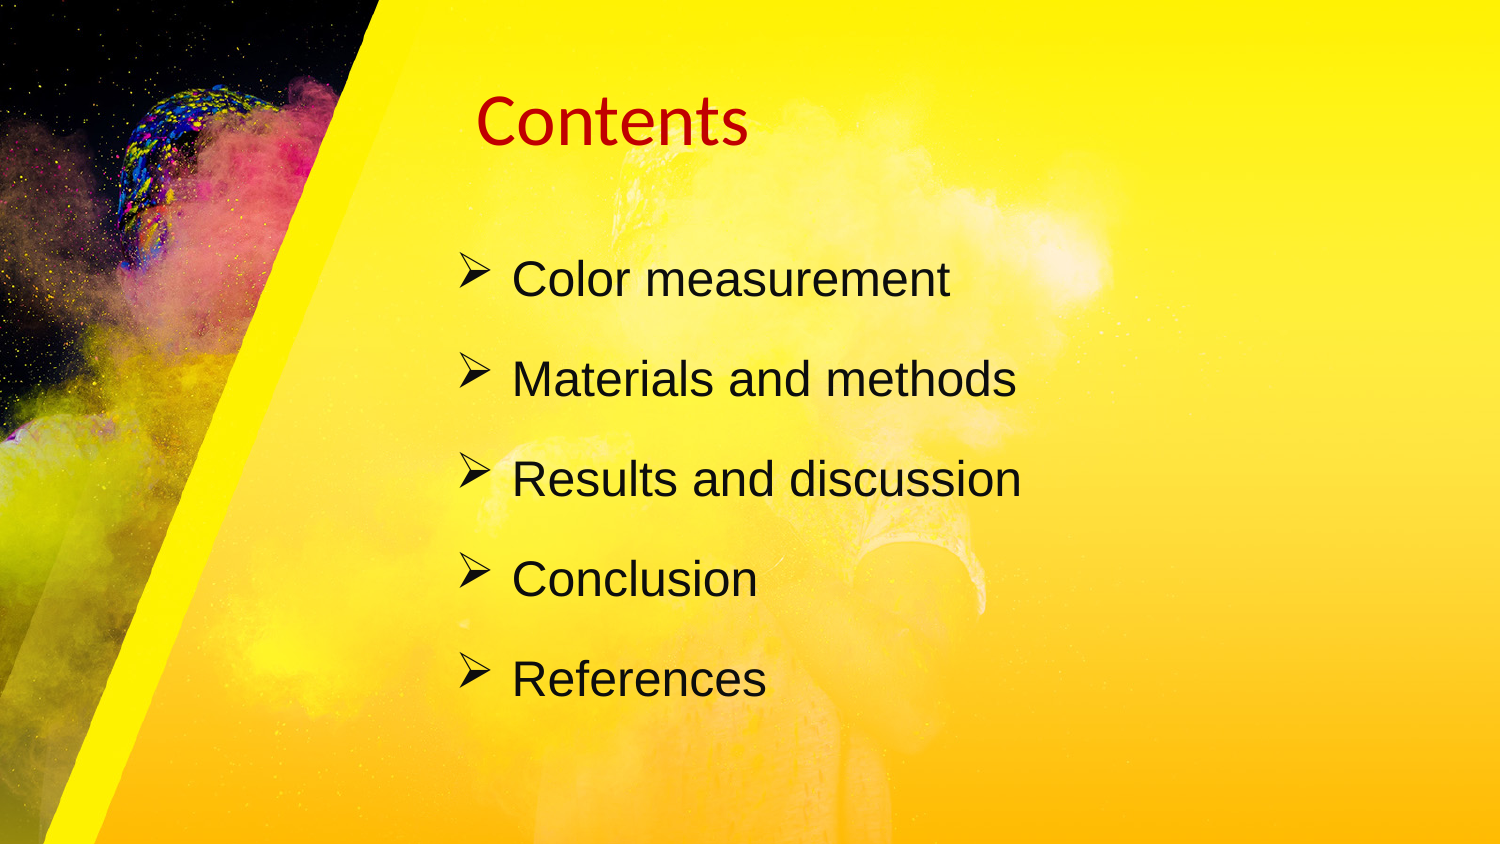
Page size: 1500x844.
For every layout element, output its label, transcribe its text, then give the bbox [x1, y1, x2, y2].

picture [0, 0, 1500, 844]
title Contents [461, 56, 1500, 176]
list Color measurement Materials and methods Results and discussion Conclusion References [440, 208, 1500, 803]
